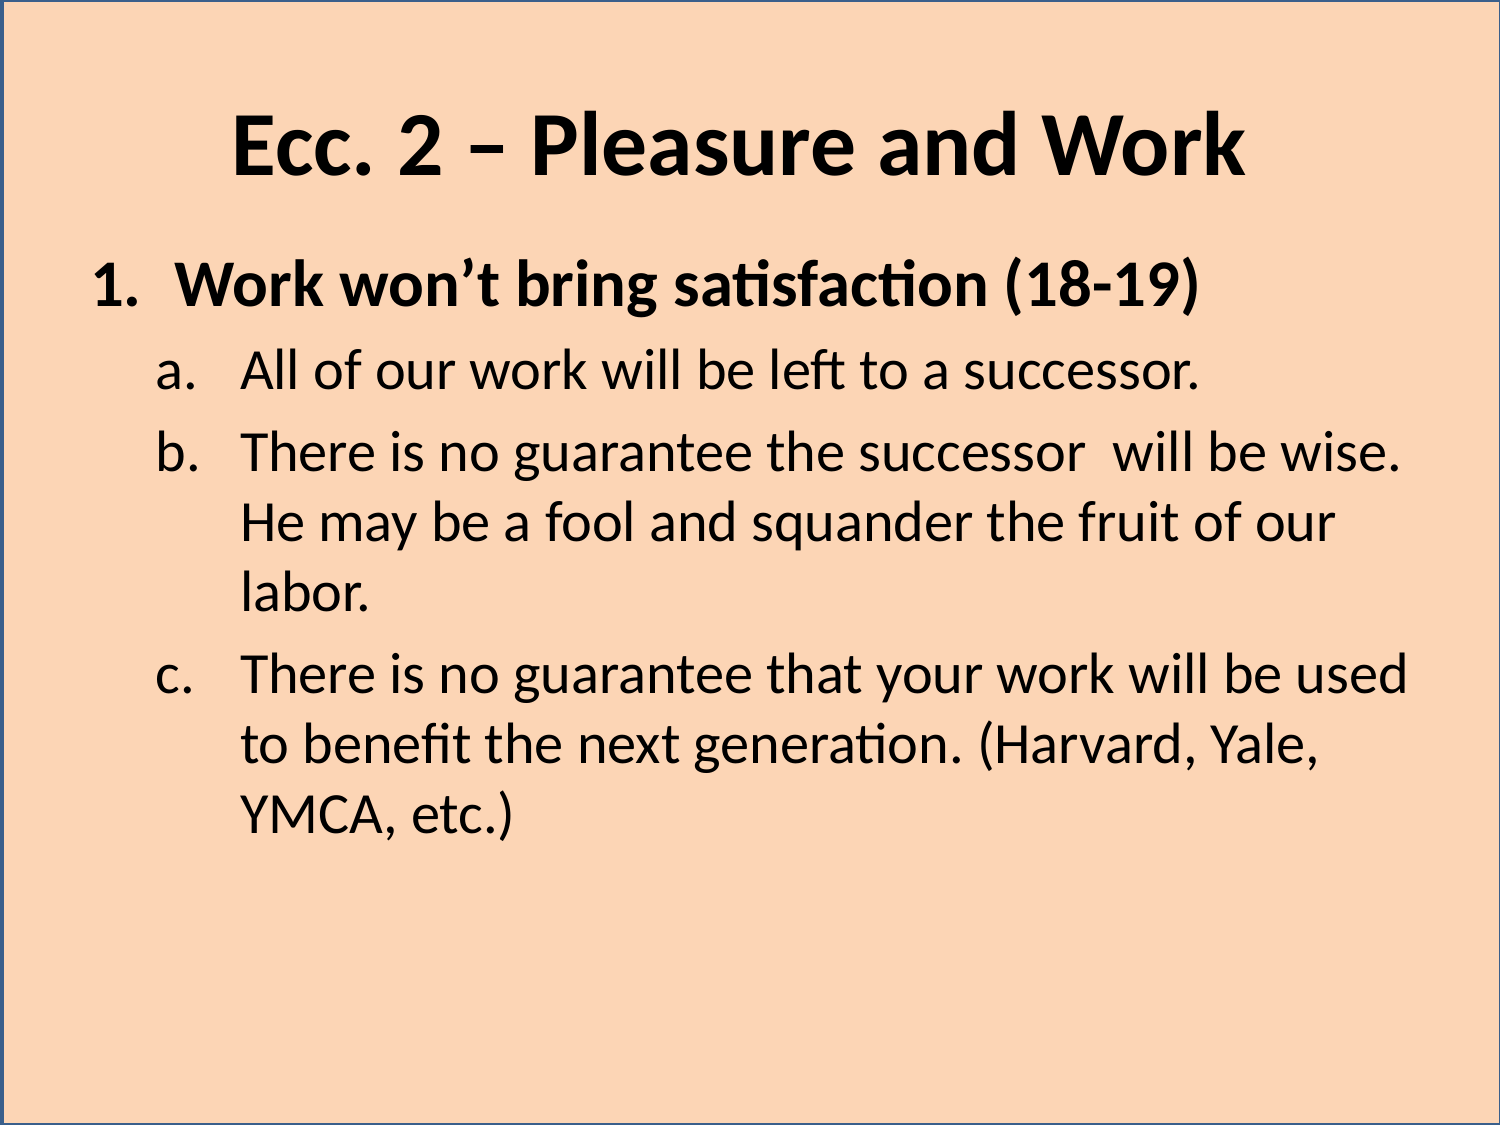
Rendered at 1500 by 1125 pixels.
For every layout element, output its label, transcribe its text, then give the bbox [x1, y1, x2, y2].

list Work won’t bring satisfaction (18-19) All of our work will be left to a successor. There is no guarantee the successor will be wise. He may be a fool and squander the fruit of our labor. There is no guarantee that your work will be used to benefit the next generation. (Harvard, Yale, YMCA, etc.) [75, 232, 1425, 1100]
title Ecc. 2 – Pleasure and Work [75, 45, 1425, 232]
text_box [0, 0, 1500, 1125]
